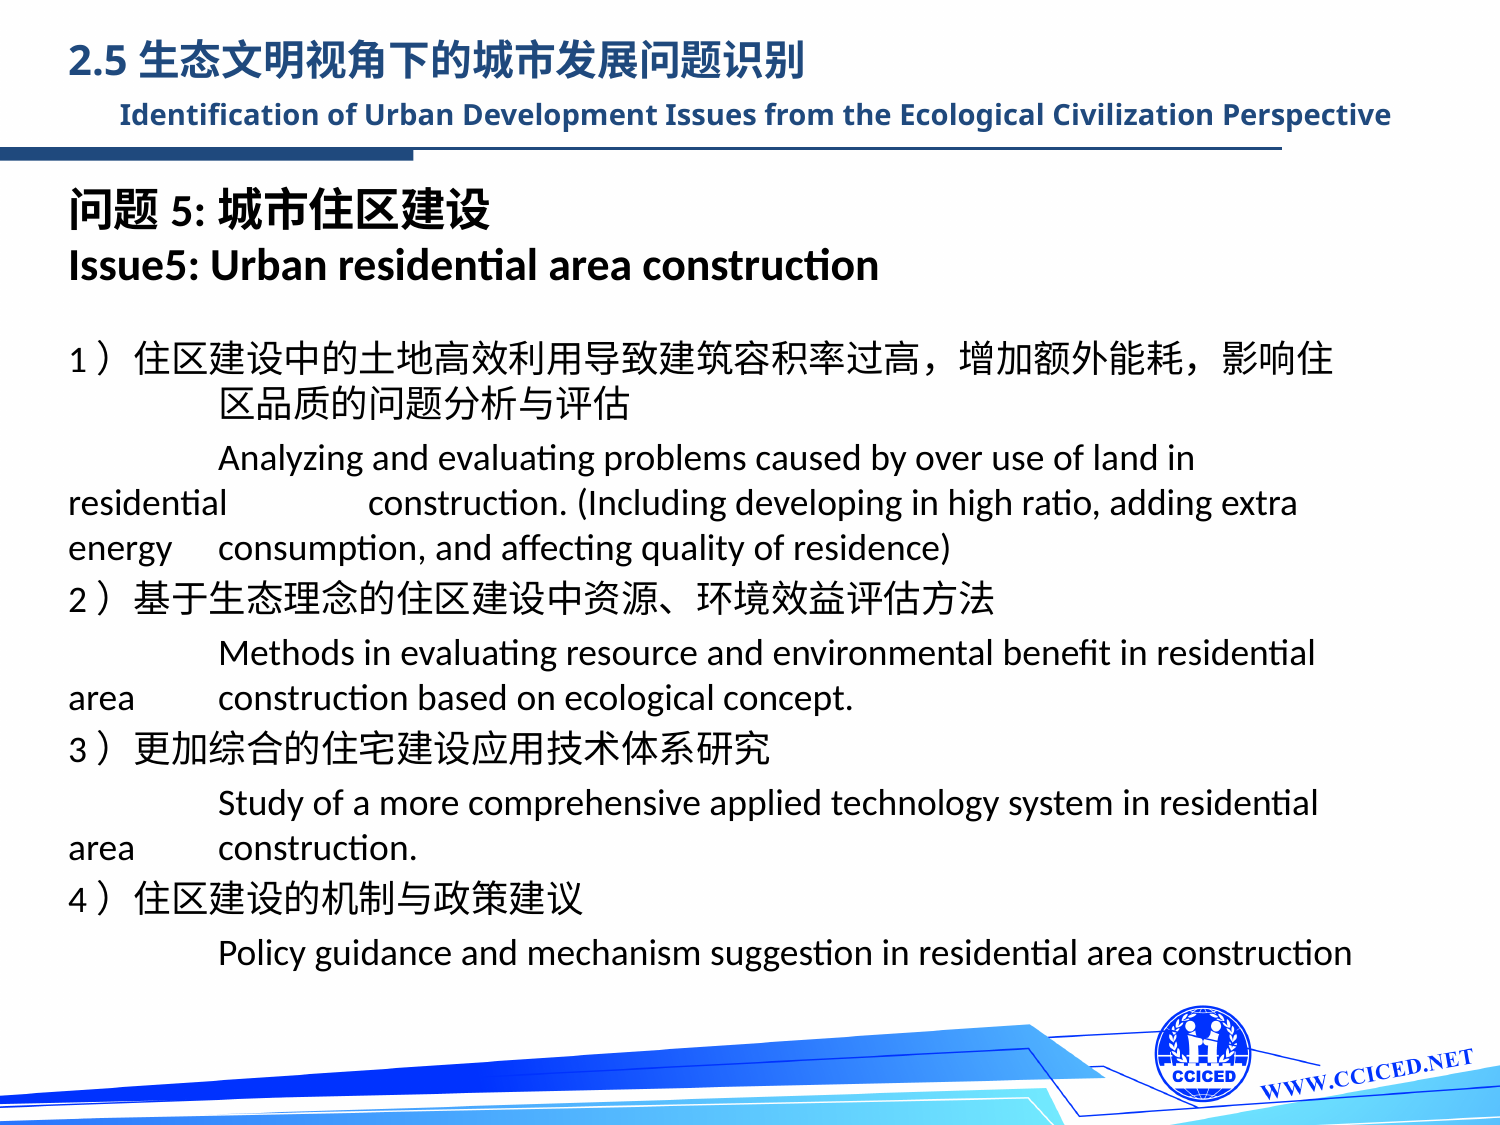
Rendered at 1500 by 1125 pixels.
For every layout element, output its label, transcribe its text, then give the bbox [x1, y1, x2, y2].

picture [0, 0, 1500, 147]
text_box 2.5生态文明视角下的城市发展问题识别 Identification of Urban Development Issues from the Ecological Civilization Perspective [53, 19, 1500, 149]
text_box 问题5:城市住区建设 Issue5: Urban residential area construction 1）住区建设中的土地高效利用导致建筑容积率过高，增加额外能耗，影响住 区品质的问题分析与评估 Analyzing and evaluating problems caused by over use of land in residential construction. (Including developing in high ratio, adding extra energy consumption, and affecting quality of residence) 2）基于生态理念的住区建设中资源、环境效益评估方法 Methods in evaluating resource and environmental benefit in residential area construction based on ecological concept. 3）更加综合的住宅建设应用技术体系研究 Study of a more comprehensive applied technology system in residential area construction. 4）住区建设的机制与政策建议 Policy guidance and mechanism suggestion in residential area construction [53, 172, 1376, 1035]
picture [0, 149, 1500, 1125]
